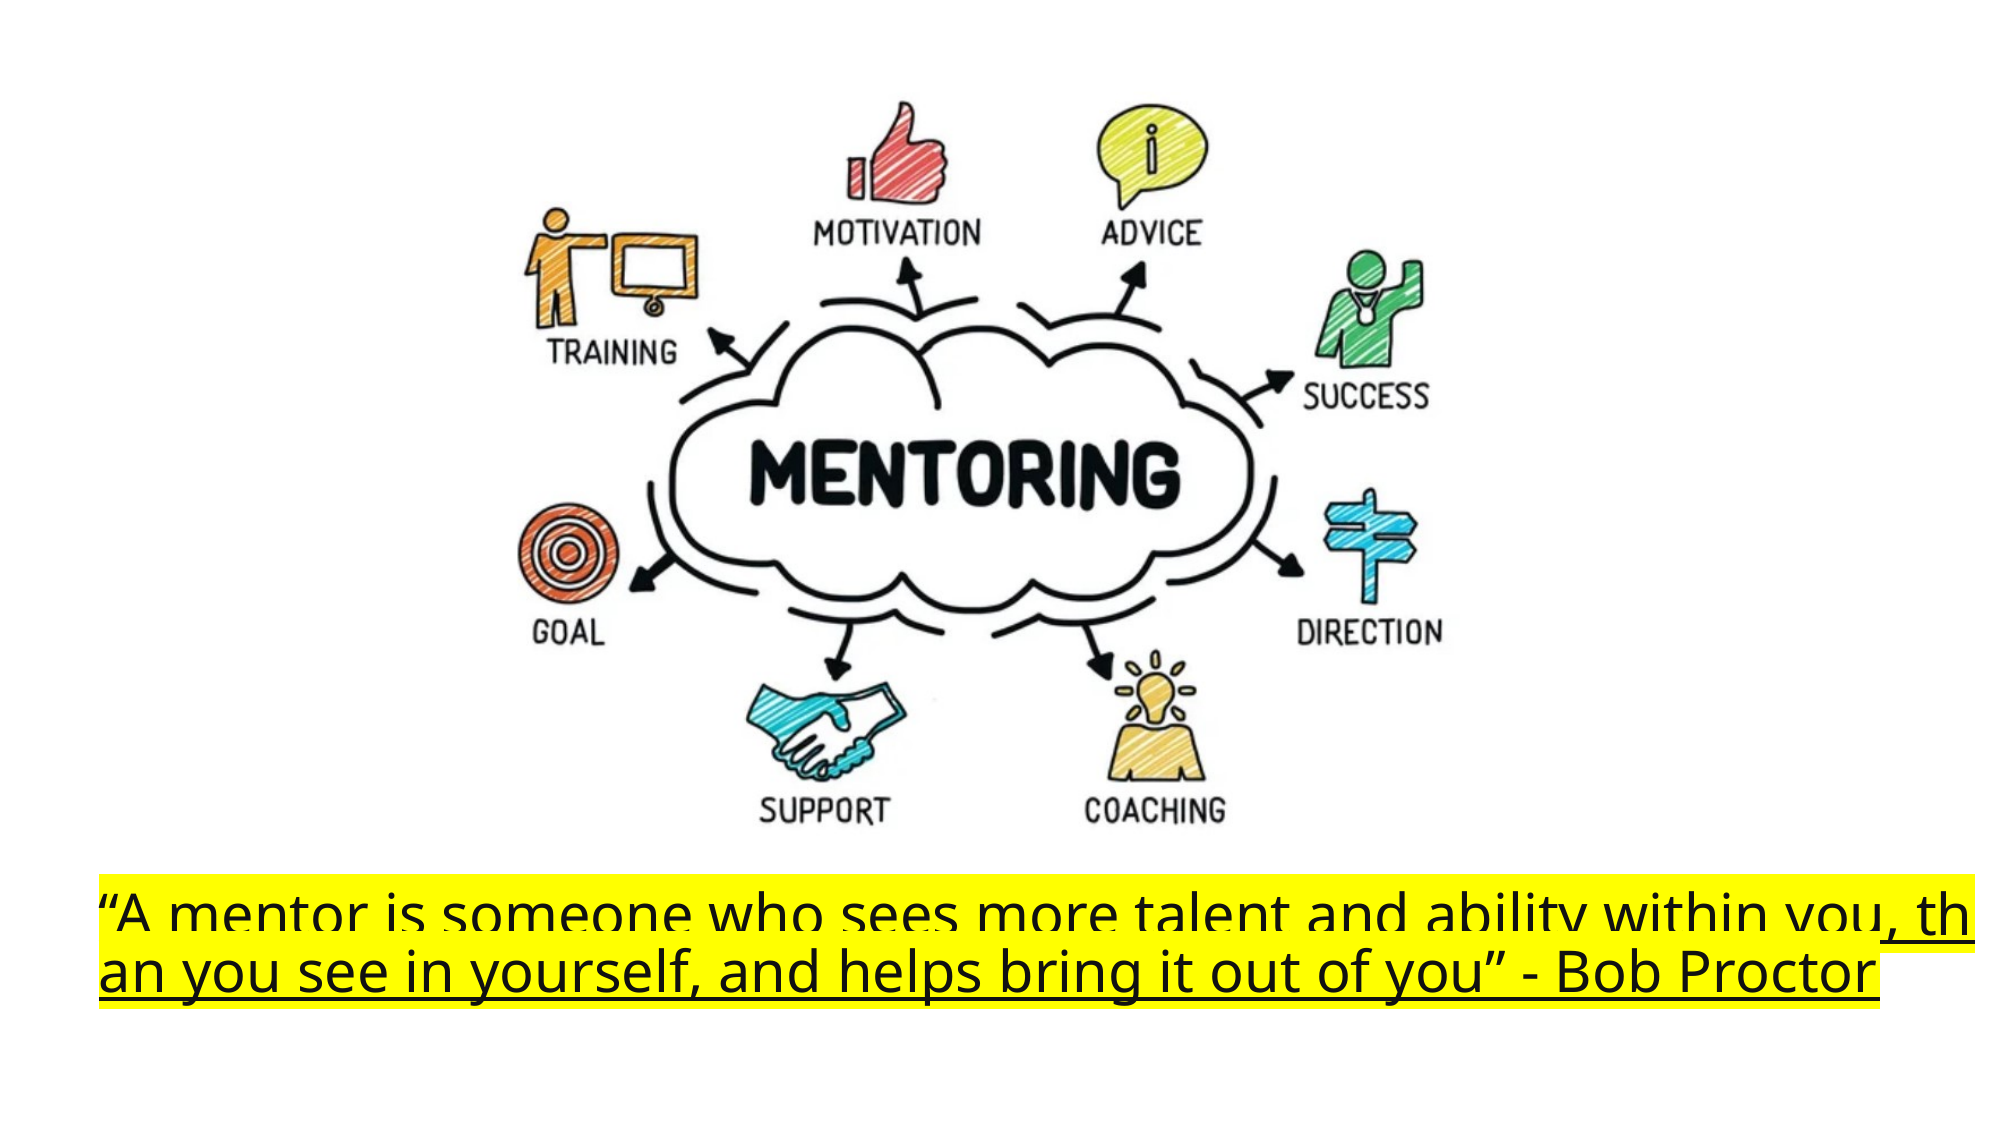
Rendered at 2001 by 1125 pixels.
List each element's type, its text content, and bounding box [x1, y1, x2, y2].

picture [445, 38, 1499, 871]
title “A mentor is someone who sees more talent and ability within you, than you see in yourself, and helps bring it out of you” - Bob Proctor [83, 870, 2000, 1120]
